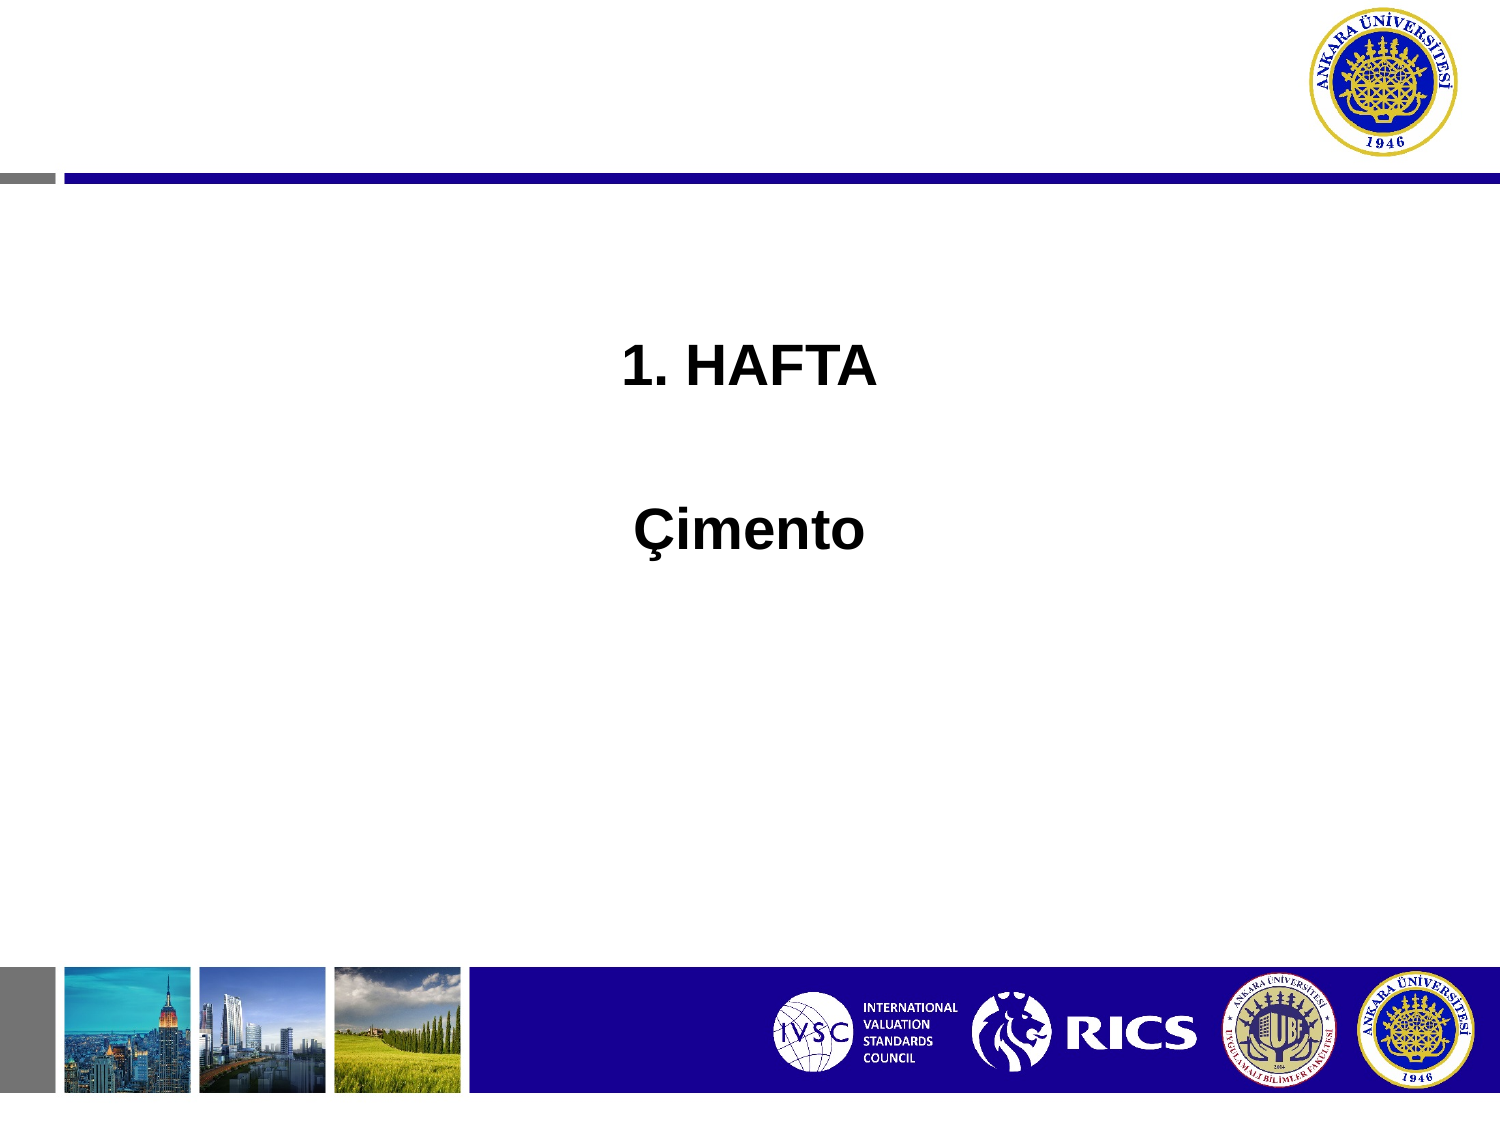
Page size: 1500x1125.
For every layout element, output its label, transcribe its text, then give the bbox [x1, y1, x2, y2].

picture [0, 569, 1500, 1125]
text_box 1. HAFTA Çimento [0, 238, 1500, 569]
picture [0, 0, 1500, 238]
